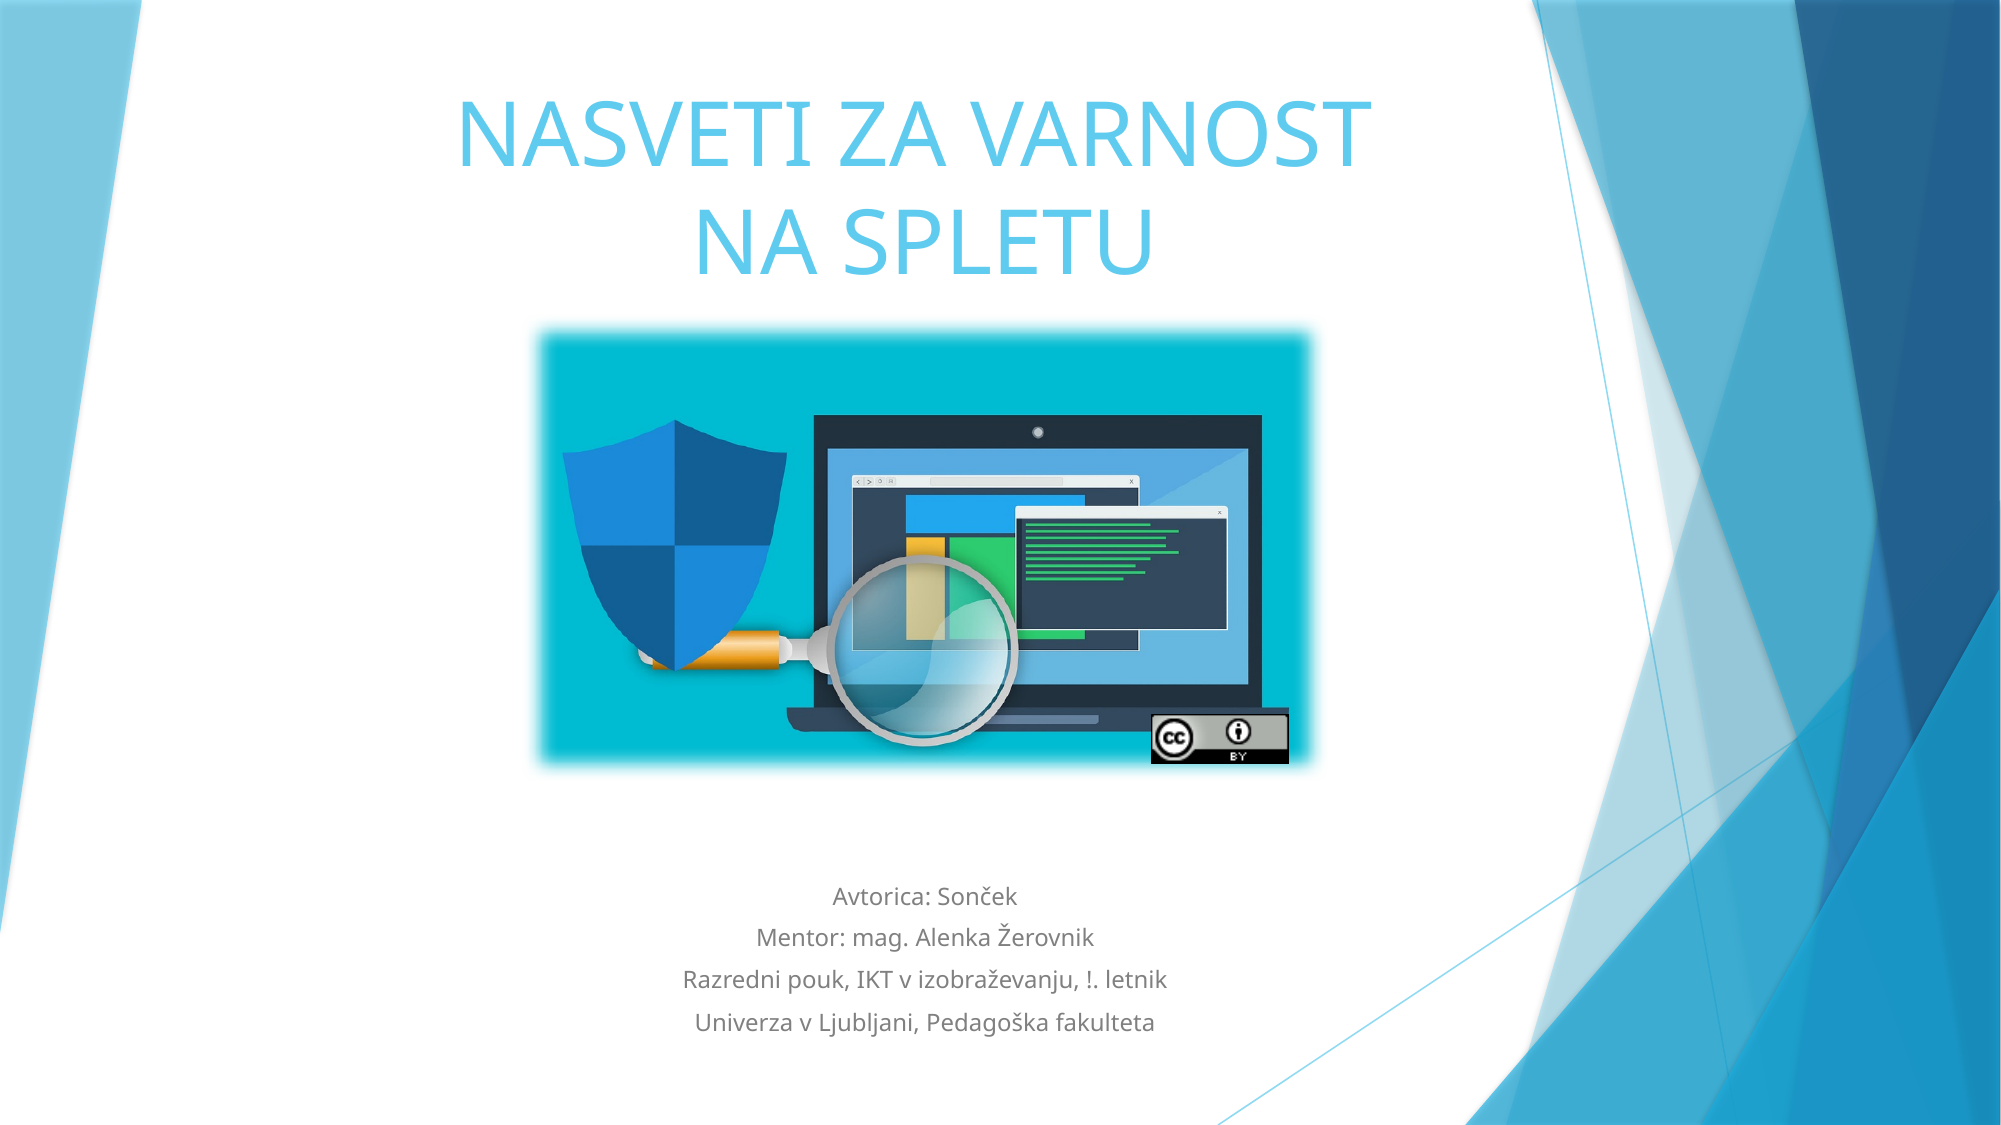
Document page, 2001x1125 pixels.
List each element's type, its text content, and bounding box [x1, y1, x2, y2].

picture [522, 313, 1328, 782]
subtitle Avtorica: Sonček Mentor: mag. Alenka Žerovnik Razredni pouk, IKT v izobraževanju, !. letnik Univerza v Ljubljani, Pedagoška fakulteta [330, 873, 1521, 1045]
title NASVETI ZA VARNOST NA SPLETU [100, 66, 1751, 300]
